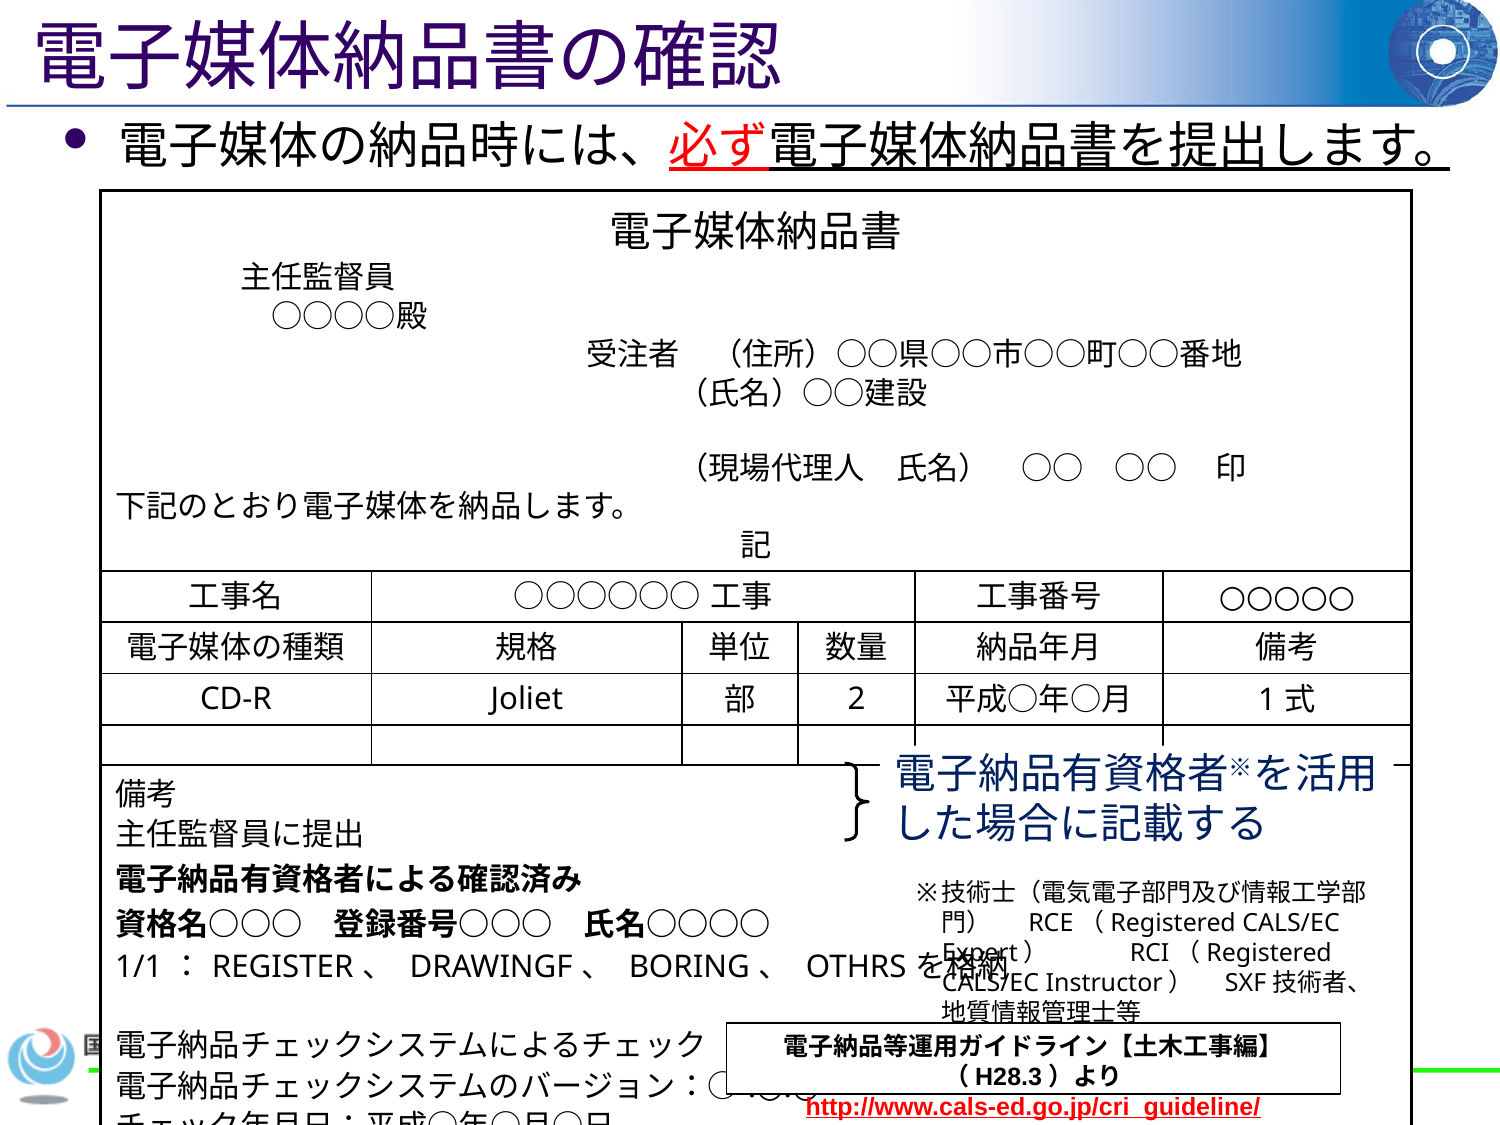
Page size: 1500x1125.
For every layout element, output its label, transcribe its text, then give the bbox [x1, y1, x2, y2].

table_cell Joliet [372, 674, 681, 724]
text_box 電子媒体の納品時には、必ず電子媒体納品書を提出します。 [29, 106, 1447, 195]
table_cell ○○○○○ [1164, 572, 1410, 621]
table_header 電子媒体納品書 主任監督員 ○○○○殿 受注者 （住所）○○県○○市○○町○○番地 （氏名）○○建設 （現場代理人 氏名） ○○ ○○ 印 下記のとおり電子媒体を納品します。 記 [102, 195, 1410, 570]
picture [0, 0, 29, 110]
text_box 技術士（電気電子部門及び情報工学部門） RCE（Registered CALS/EC Expert） RCI（Registered CALS/EC Instructor） SXF技術者、地質情報管理士等 [927, 869, 1412, 1034]
table_cell ○○○○○○工事 [372, 572, 914, 621]
table_cell 電子媒体の種類 [102, 623, 371, 673]
table_cell [799, 726, 914, 764]
table_cell 工事名 [102, 572, 371, 621]
text_box ※ [897, 869, 957, 915]
text_box 電子納品等運用ガイドライン【土木工事編】（H28.3）より http://www.cals-ed.go.jp/cri_guideline/ [726, 1023, 1341, 1094]
table_cell 納品年月 [916, 623, 1162, 673]
table_cell 平成○年○月 [916, 674, 1162, 724]
picture [1435, 0, 1500, 110]
table_cell [916, 726, 1162, 745]
table_cell 工事番号 [916, 572, 1162, 621]
text_box 電子納品有資格者※を活用 した場合に記載する [879, 745, 1394, 858]
table_cell 1式 [1164, 674, 1410, 724]
table_cell 2 [799, 674, 914, 724]
text_box [844, 763, 869, 841]
table_cell CD-R [102, 674, 371, 724]
table_cell 数量 [799, 623, 914, 673]
table_cell 部 [683, 674, 797, 724]
table_cell [1164, 726, 1410, 764]
table_cell [102, 726, 371, 764]
table_cell 規格 [372, 623, 681, 673]
picture [0, 1020, 99, 1125]
table_cell [372, 726, 681, 764]
table_cell 単位 [683, 623, 797, 673]
table_cell [683, 726, 797, 764]
title 電子媒体納品書の確認 [17, 0, 1435, 107]
table_cell 備考 [1164, 623, 1410, 673]
table_cell 備考 主任監督員に提出 電子納品有資格者による確認済み 資格名○○○ 登録番号○○○ 氏名○○○○ 1/1：REGISTER、 DRAWINGF、 BORING、 OTHRSを格納 電子納品チェックシステムによるチェック 電子納品チェックシステムのバージョン：○.○.○ チェック年月日：平成○年○月○日 [102, 766, 1410, 1125]
